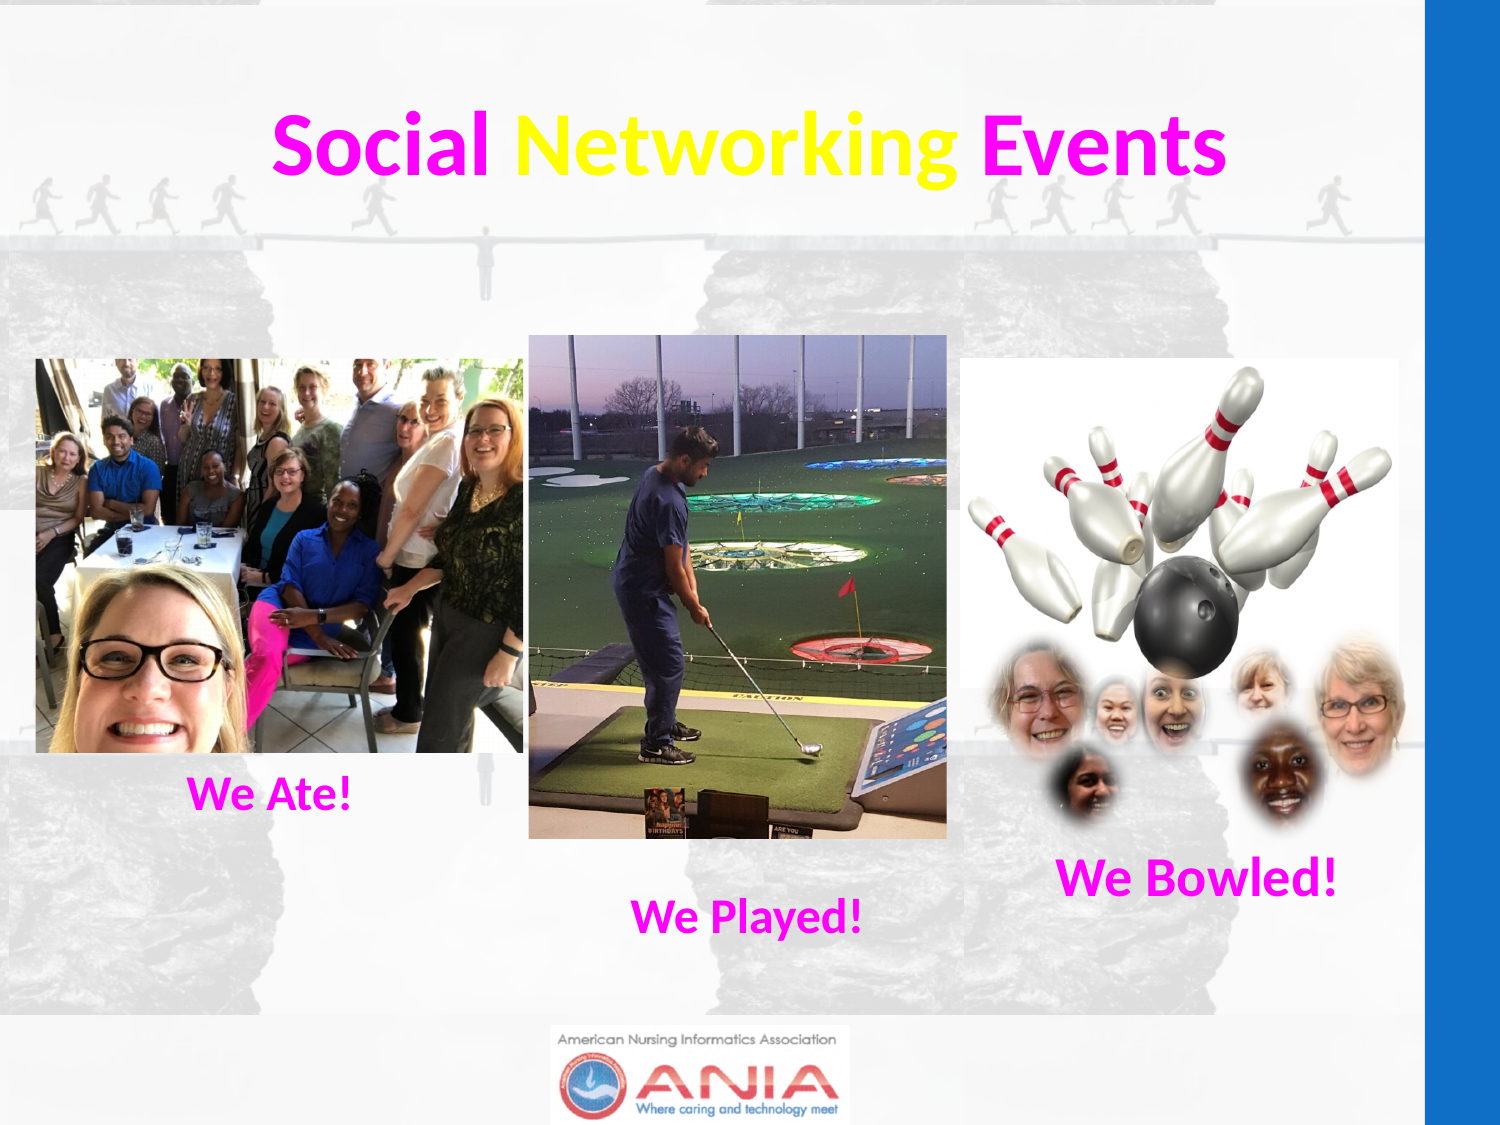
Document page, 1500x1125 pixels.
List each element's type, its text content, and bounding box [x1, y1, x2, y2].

list We Ate! [16, 748, 523, 828]
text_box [959, 358, 1426, 930]
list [35, 357, 523, 753]
title Social Networking Events [75, 45, 1425, 233]
list We Played! [547, 849, 947, 951]
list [528, 334, 947, 839]
picture [550, 1025, 850, 1125]
